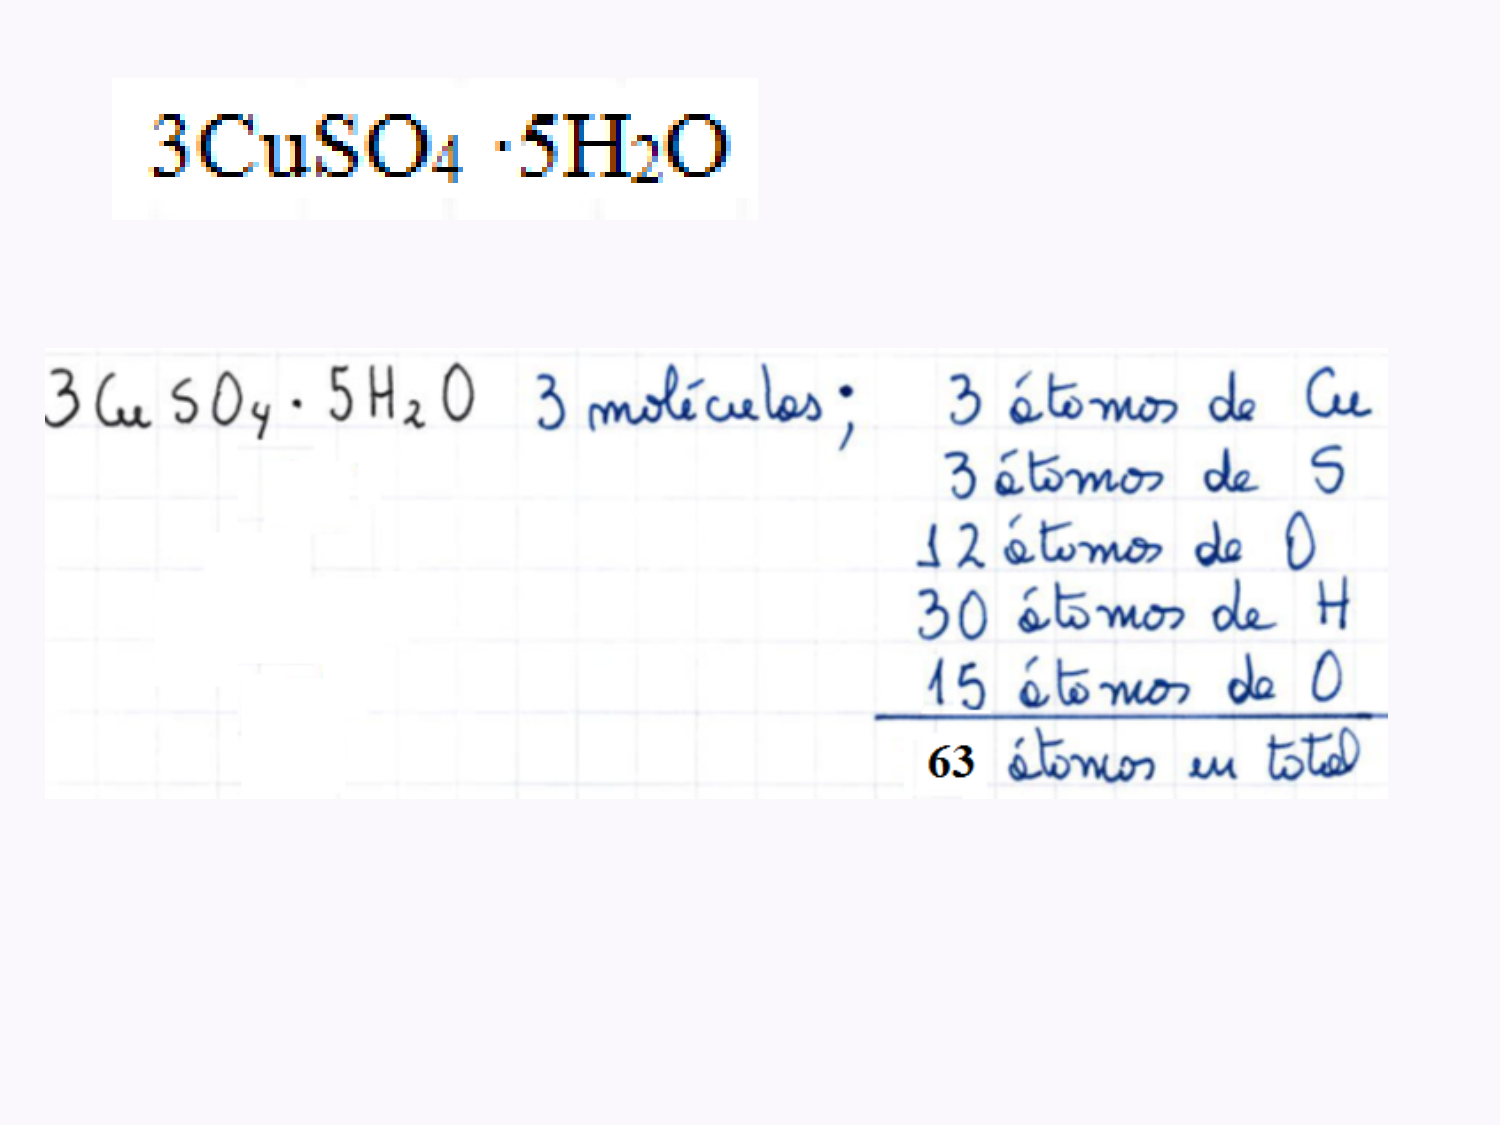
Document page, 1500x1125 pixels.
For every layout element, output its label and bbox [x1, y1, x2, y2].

picture [44, 348, 1389, 799]
picture [111, 77, 759, 221]
